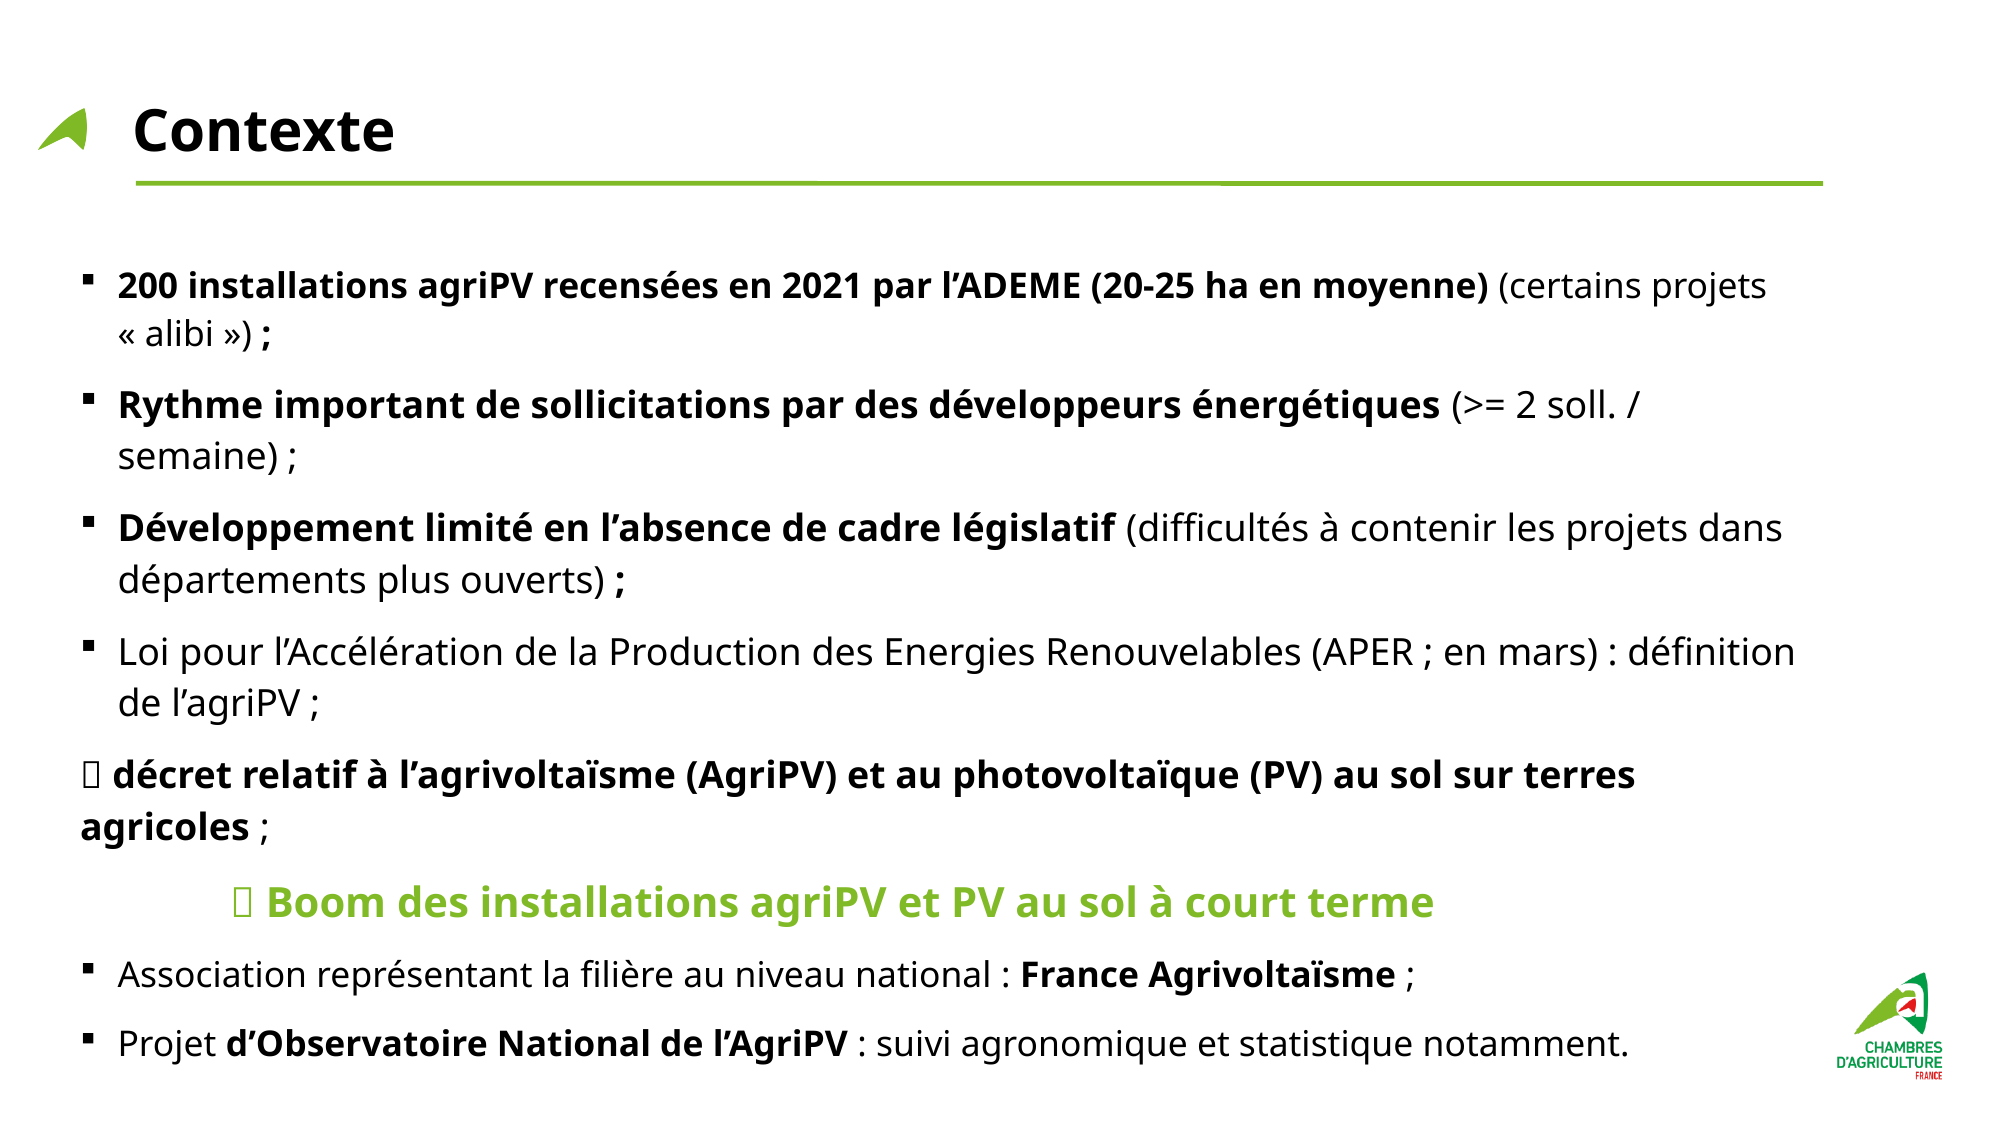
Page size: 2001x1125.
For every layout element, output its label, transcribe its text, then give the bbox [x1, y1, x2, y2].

title Contexte [23, 61, 1825, 204]
picture [38, 108, 80, 150]
picture [1826, 958, 1956, 1089]
list 200 installations agriPV recensées en 2021 par l’ADEME (20-25 ha en moyenne) (certains projets « alibi ») ; Rythme important de sollicitations par des développeurs énergétiques (>= 2 soll. / semaine) ; Développement limité en l’absence de cadre législatif (difficultés à contenir les projets dans départements plus ouverts) ; Loi pour l’Accélération de la Production des Energies Renouvelables (APER ; en mars) : définition de l’agriPV ;  décret relatif à l’agrivoltaïsme (AgriPV) et au photovoltaïque (PV) au sol sur terres agricoles ;  Boom des installations agriPV et PV au sol à court terme Association représentant la filière au niveau national : France Agrivoltaïsme ; Projet d’Observatoire National de l’AgriPV : suivi agronomique et statistique notamment. [65, 249, 1824, 1125]
